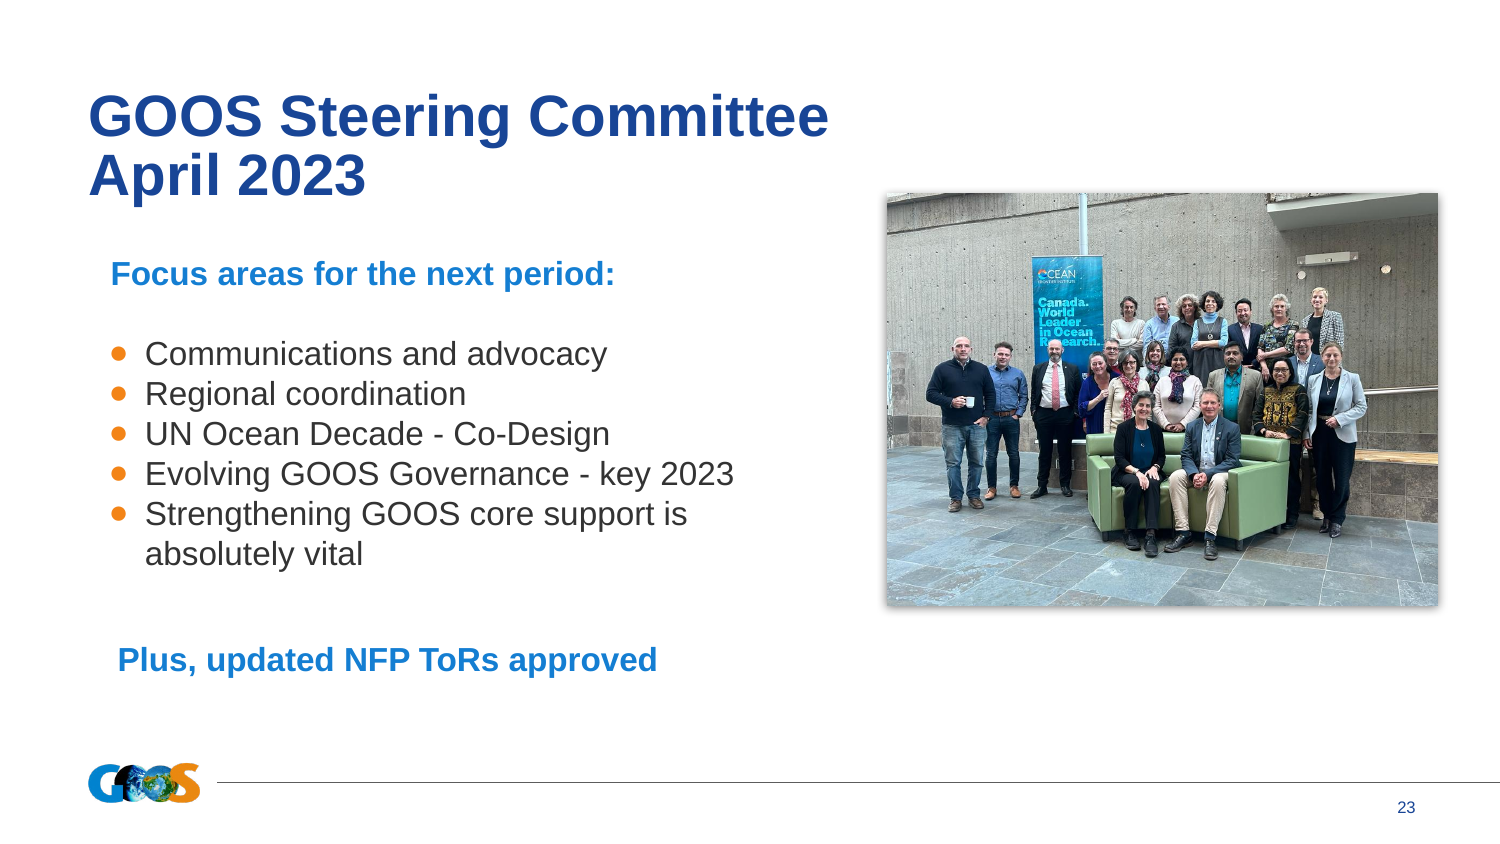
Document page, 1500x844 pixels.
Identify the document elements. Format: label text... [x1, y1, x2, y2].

text_box Plus, updated NFP ToRs approved [102, 622, 750, 693]
picture [88, 762, 200, 803]
list Focus areas for the next period: Communications and advocacy Regional coordination UN Ocean Decade - Co-Design Evolving GOOS Governance - key 2023 Strengthening GOOS core support is absolutely vital [88, 252, 809, 728]
picture [886, 193, 1439, 606]
title GOOS Steering Committee April 2023 [88, 88, 1412, 160]
slide_number ‹#› [1384, 798, 1416, 823]
